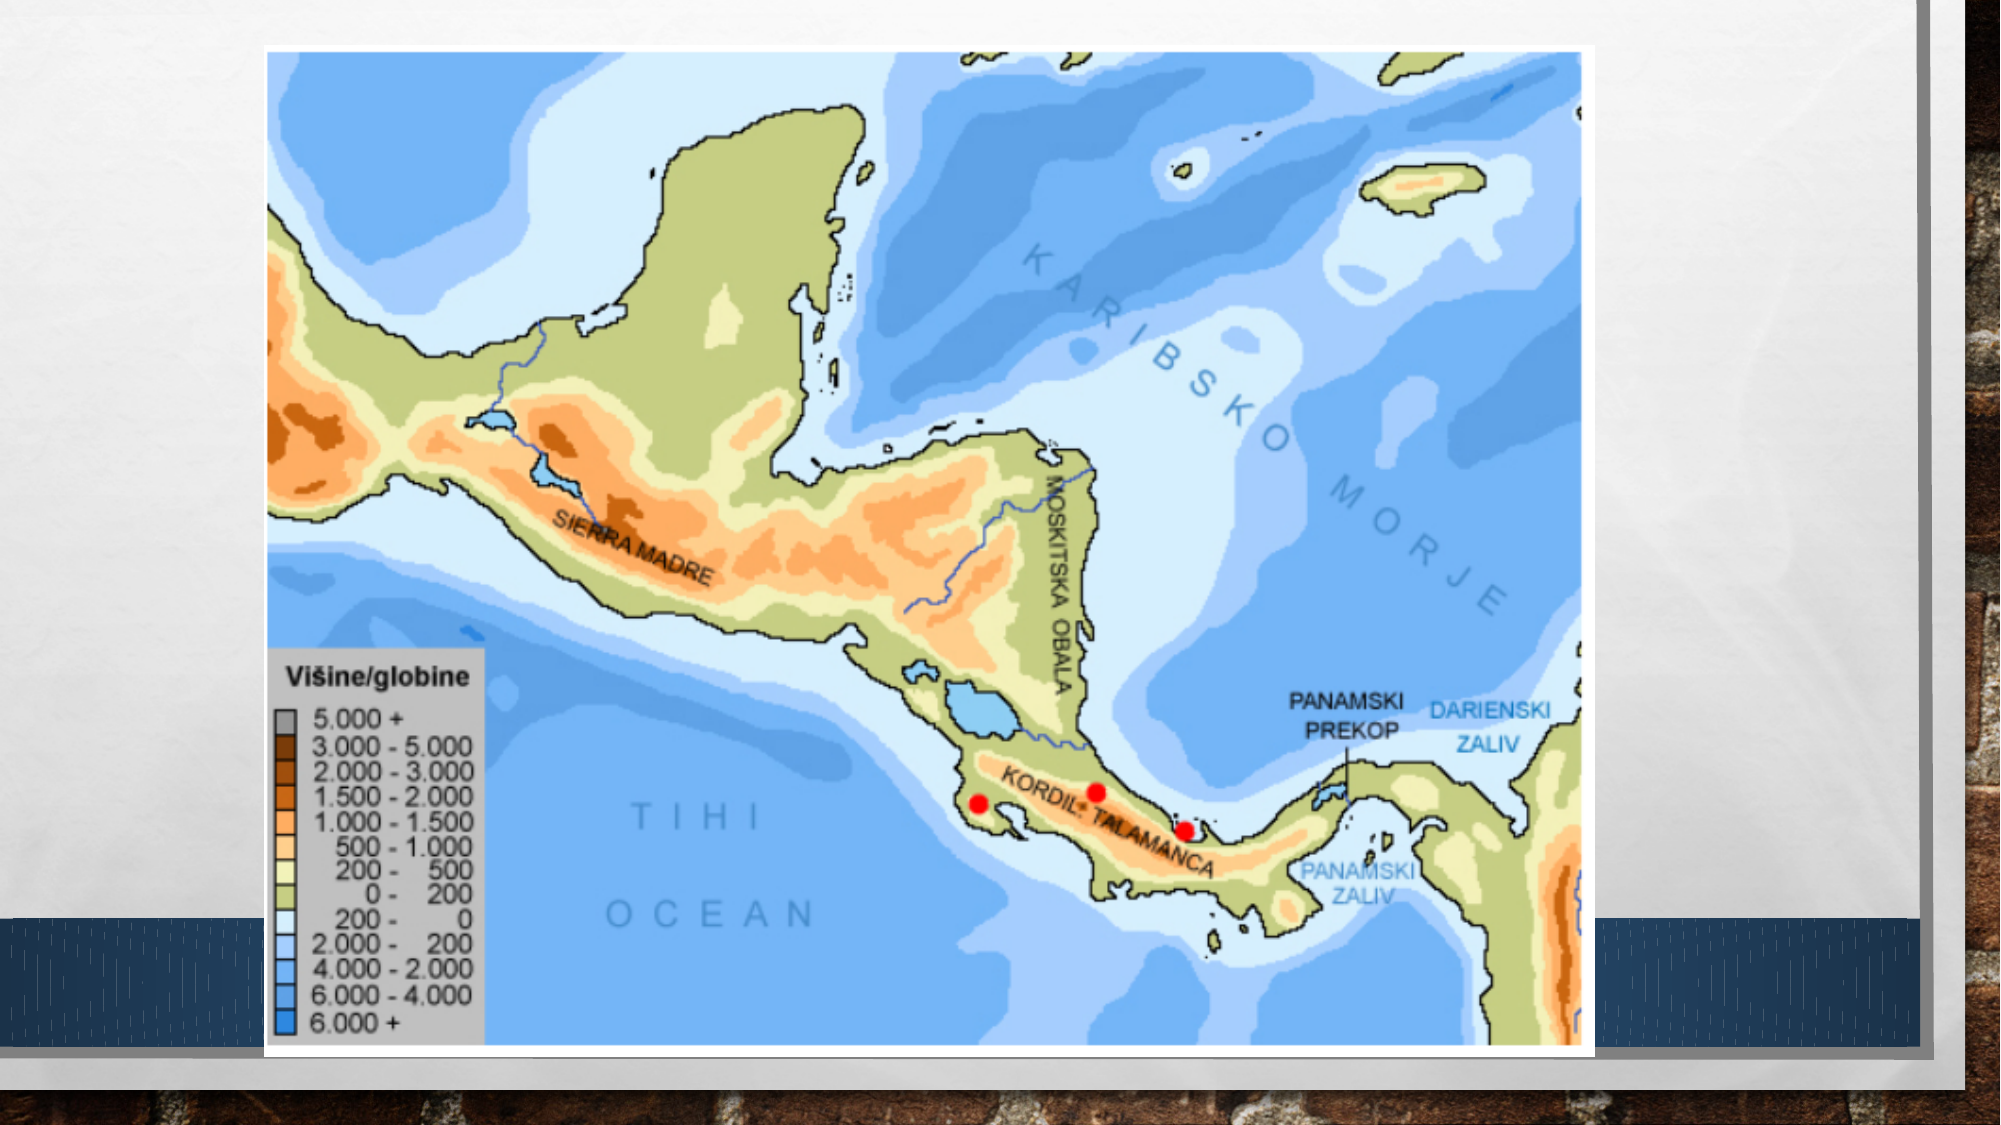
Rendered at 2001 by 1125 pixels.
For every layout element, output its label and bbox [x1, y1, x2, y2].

title [77, 26, 1783, 216]
list [264, 45, 1595, 1057]
picture [0, 0, 2000, 1125]
